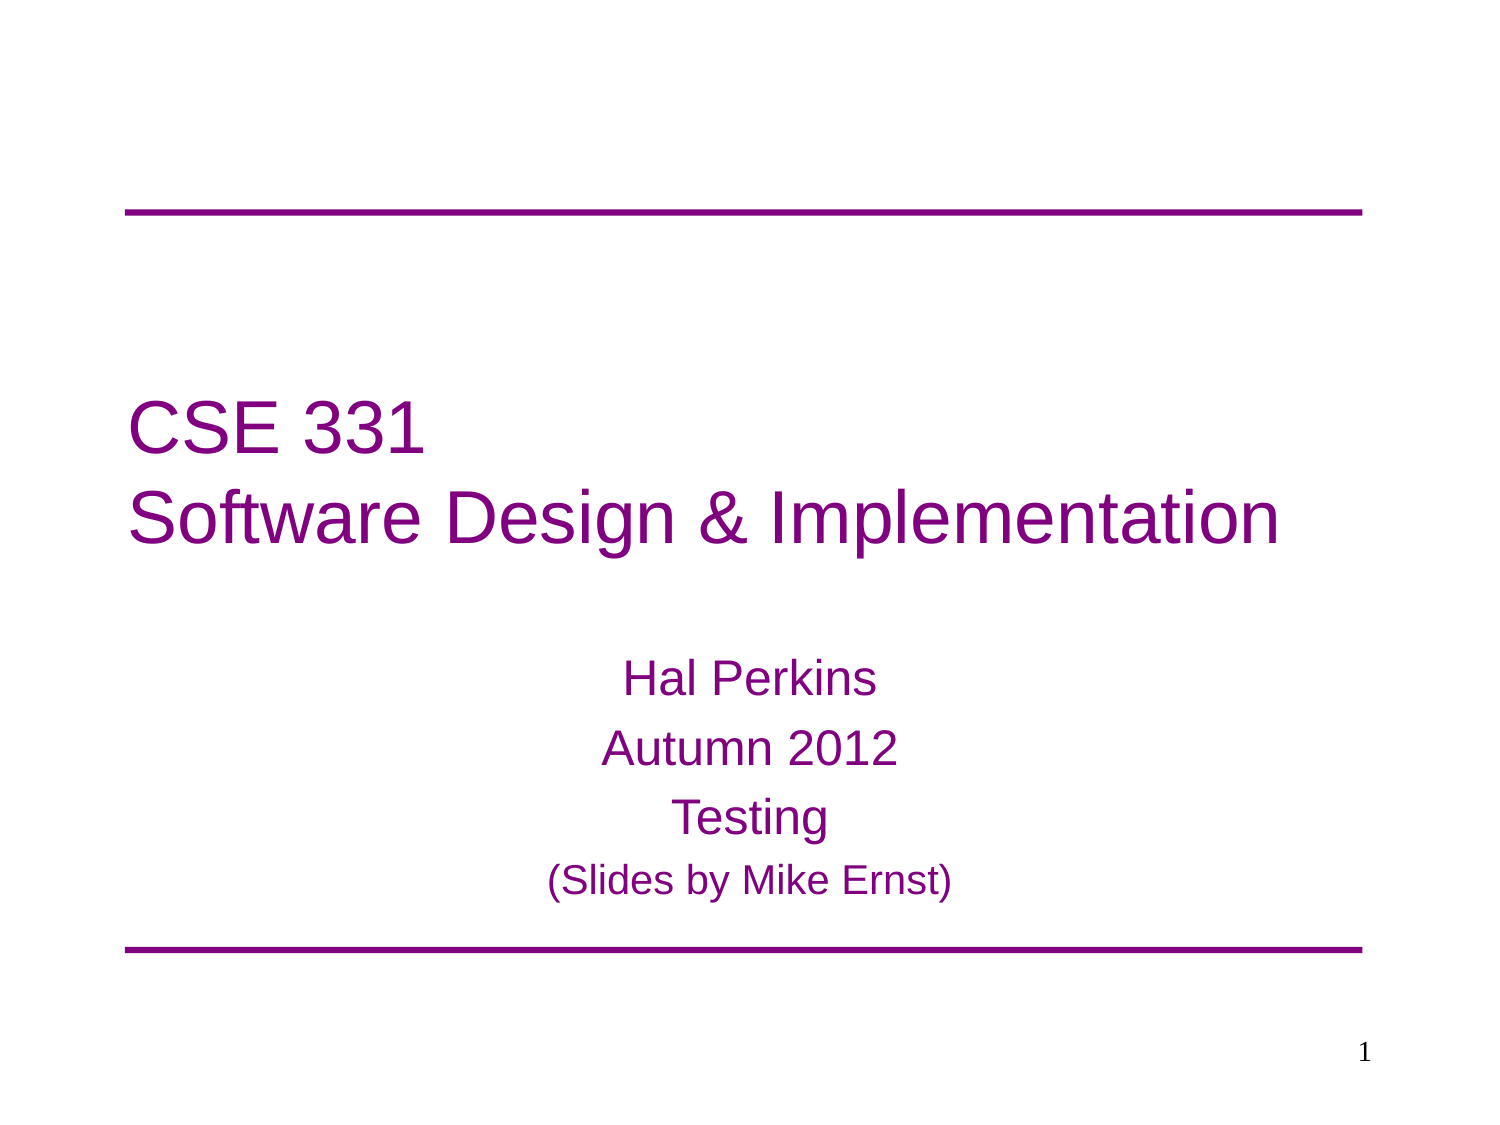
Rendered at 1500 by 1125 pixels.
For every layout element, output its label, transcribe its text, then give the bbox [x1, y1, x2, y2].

title CSE 331 Software Design & Implementation [112, 375, 1388, 563]
subtitle Hal Perkins Autumn 2012 Testing (Slides by Mike Ernst) [225, 637, 1275, 925]
slide_number 1 [1074, 1024, 1388, 1101]
